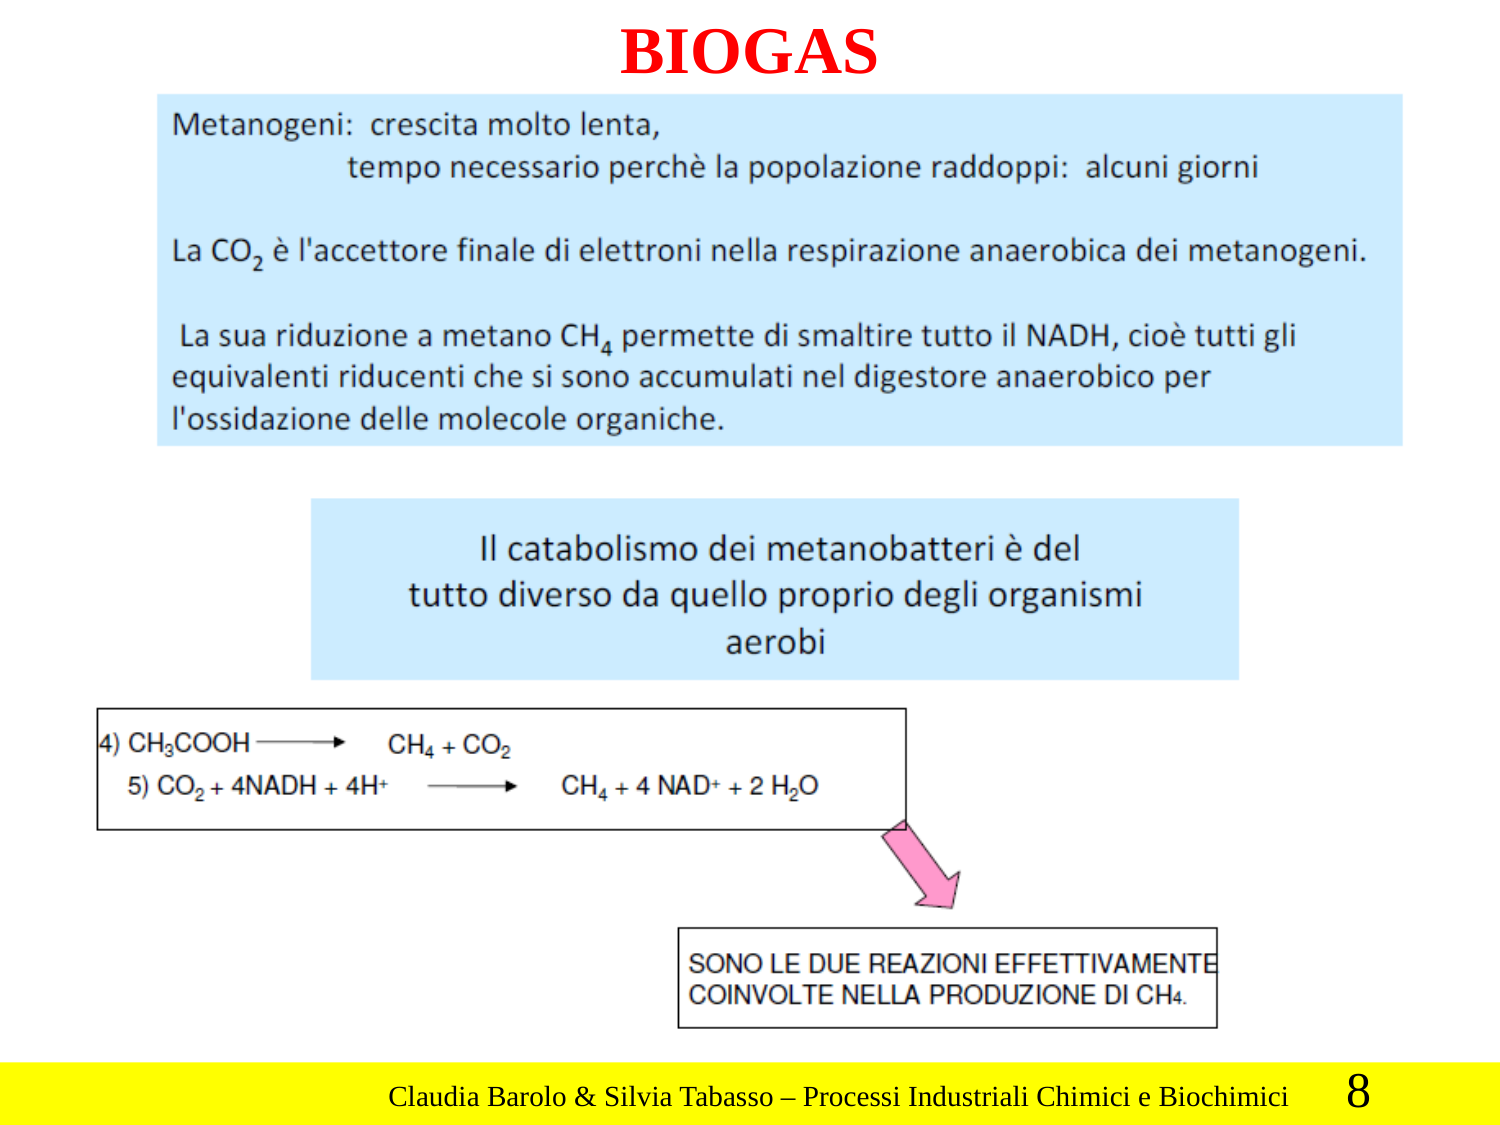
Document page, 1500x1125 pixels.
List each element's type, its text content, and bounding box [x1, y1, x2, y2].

picture [56, 77, 1444, 1047]
text_box 8 [1331, 1049, 1500, 1125]
text_box BIOGAS [194, 0, 1306, 77]
